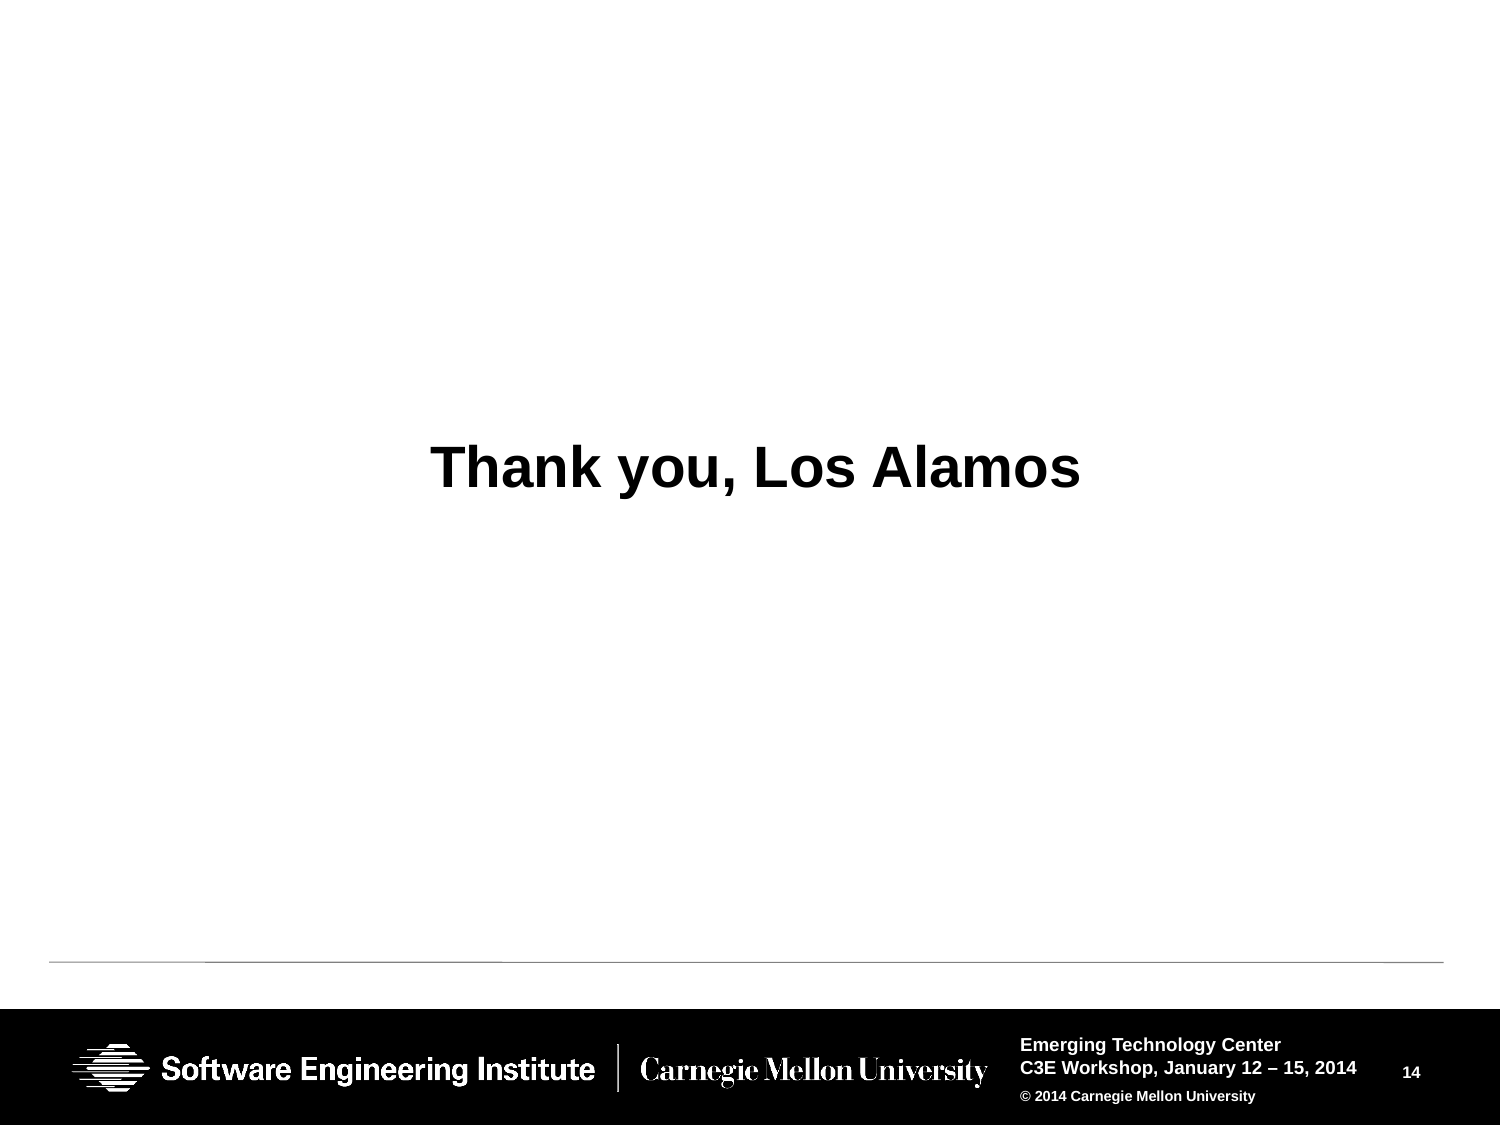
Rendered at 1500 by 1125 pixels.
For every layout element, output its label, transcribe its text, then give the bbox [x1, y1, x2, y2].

picture [71, 1044, 988, 1092]
title Thank you, Los Alamos [87, 437, 1426, 501]
